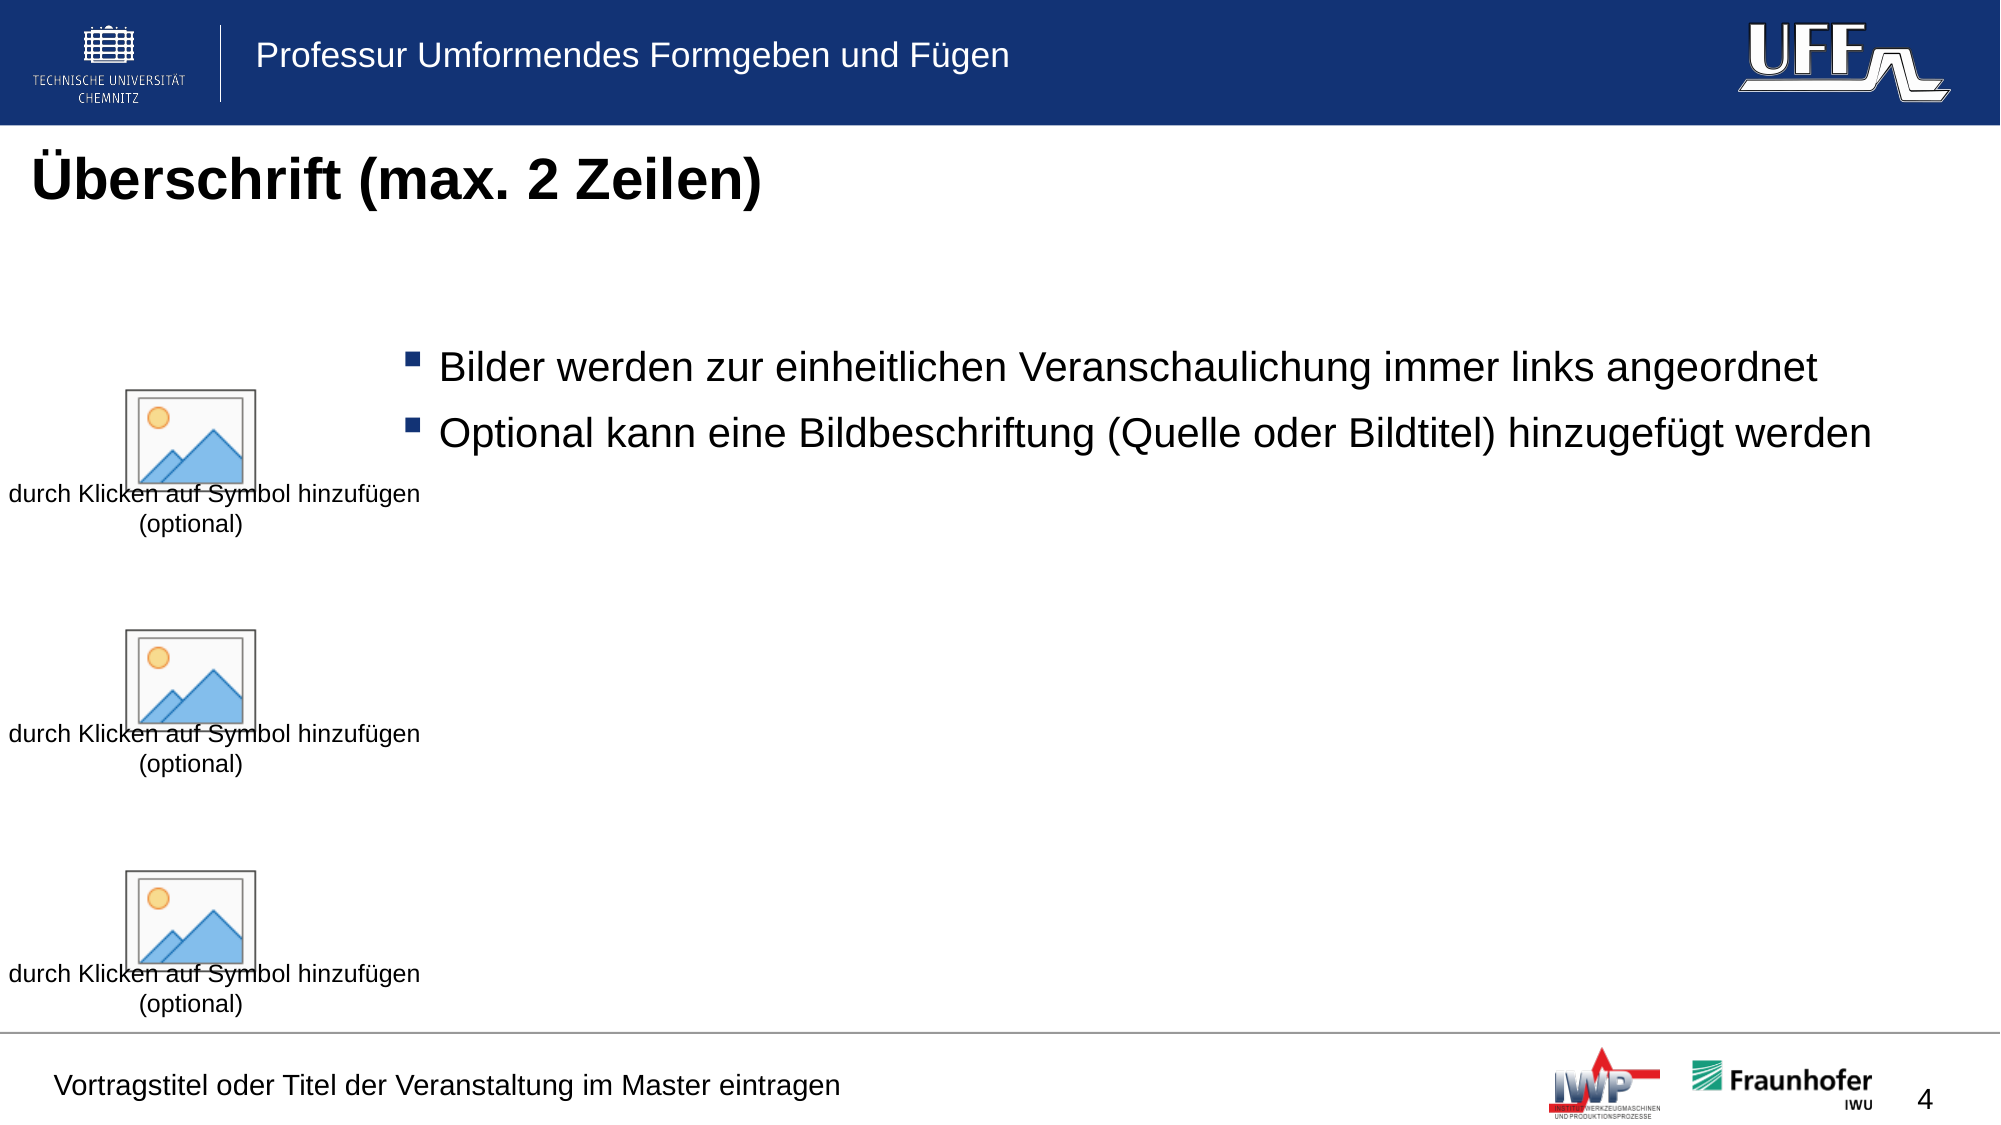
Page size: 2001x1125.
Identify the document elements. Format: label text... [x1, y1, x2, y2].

list Bilder werden zur einheitlichen Veranschaulichung immer links angeordnet Optional kann eine Bildbeschriftung (Quelle oder Bildtitel) hinzugefügt werden [386, 338, 1969, 1025]
picture [31, 337, 351, 545]
list Überschrift (max. 2 Zeilen) [31, 148, 1969, 302]
picture [31, 818, 351, 1025]
picture [0, 0, 218, 136]
picture [1720, 9, 1969, 116]
picture [1549, 1047, 1660, 1119]
picture [1691, 1059, 1873, 1111]
picture [31, 578, 351, 785]
